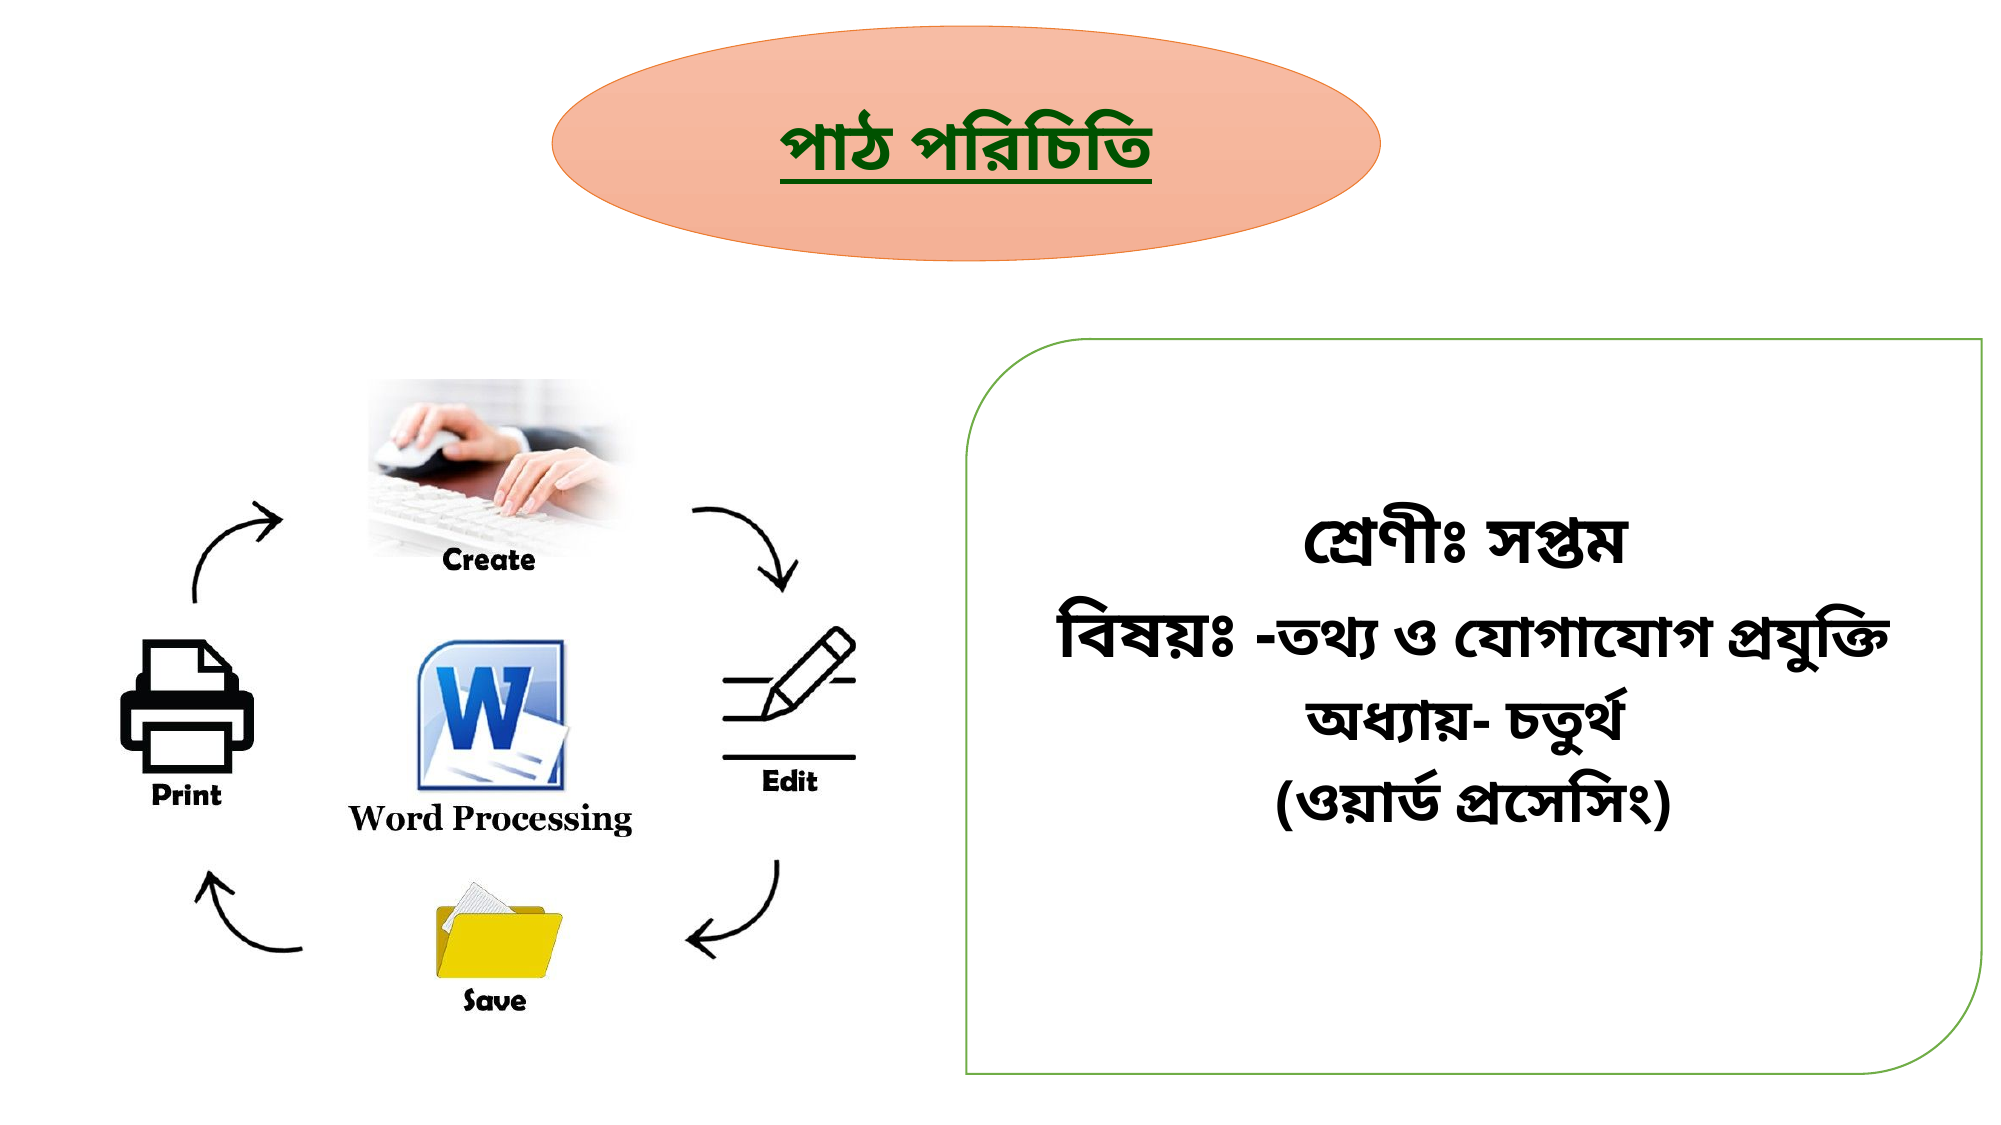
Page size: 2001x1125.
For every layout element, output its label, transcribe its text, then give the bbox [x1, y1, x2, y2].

text_box শ্রেণীঃ সপ্তম বিষয়ঃ -তথ্য ও যোগাযোগ প্রযুক্তি অধ্যায়- চতুর্থ (ওয়ার্ড প্রসেসিং) [965, 337, 1983, 1075]
picture [52, 379, 924, 1034]
text_box পাঠ পরিচিতি [551, 25, 1381, 262]
